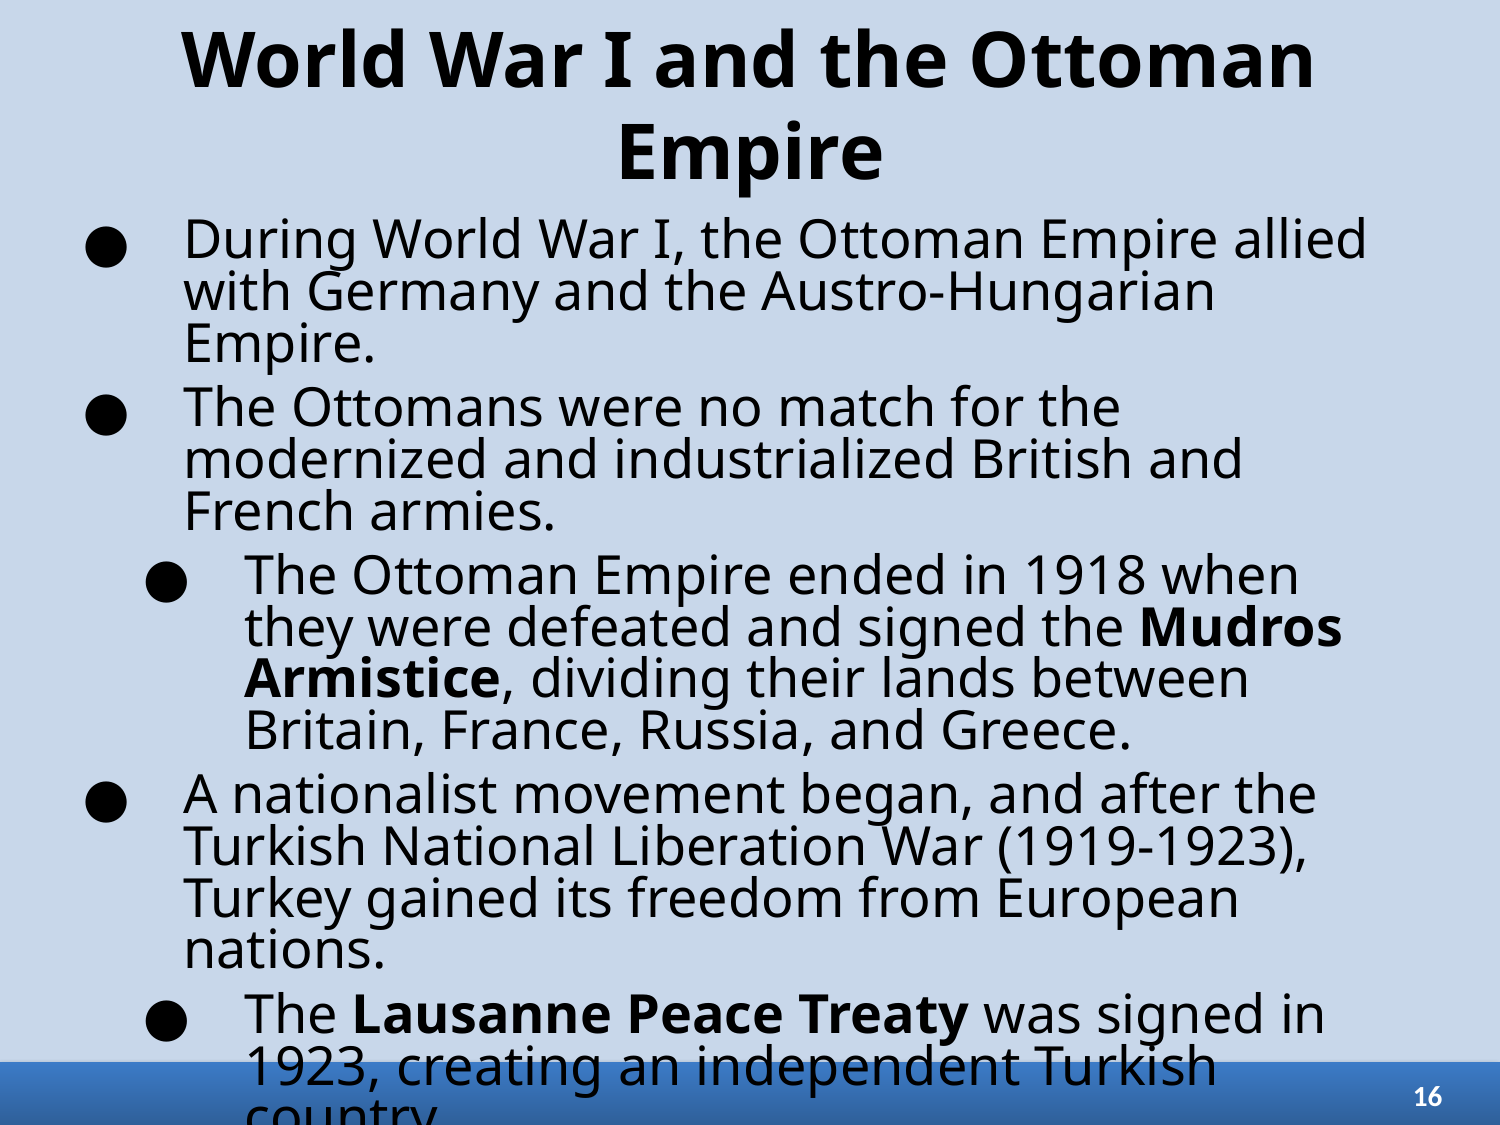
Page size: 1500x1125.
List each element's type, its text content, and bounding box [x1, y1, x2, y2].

list During World War I, the Ottoman Empire allied with Germany and the Austro-Hungarian Empire. The Ottomans were no match for the modernized and industrialized British and French armies. The Ottoman Empire ended in 1918 when they were defeated and signed the Mudros Armistice, dividing their lands between Britain, France, Russia, and Greece. A nationalist movement began, and after the Turkish National Liberation War (1919-1923), Turkey gained its freedom from European nations. The Lausanne Peace Treaty was signed in 1923, creating an independent Turkish country. [75, 210, 1425, 1005]
title World War I and the Ottoman Empire [75, 9, 1425, 197]
slide_number 16 [1398, 1070, 1450, 1120]
